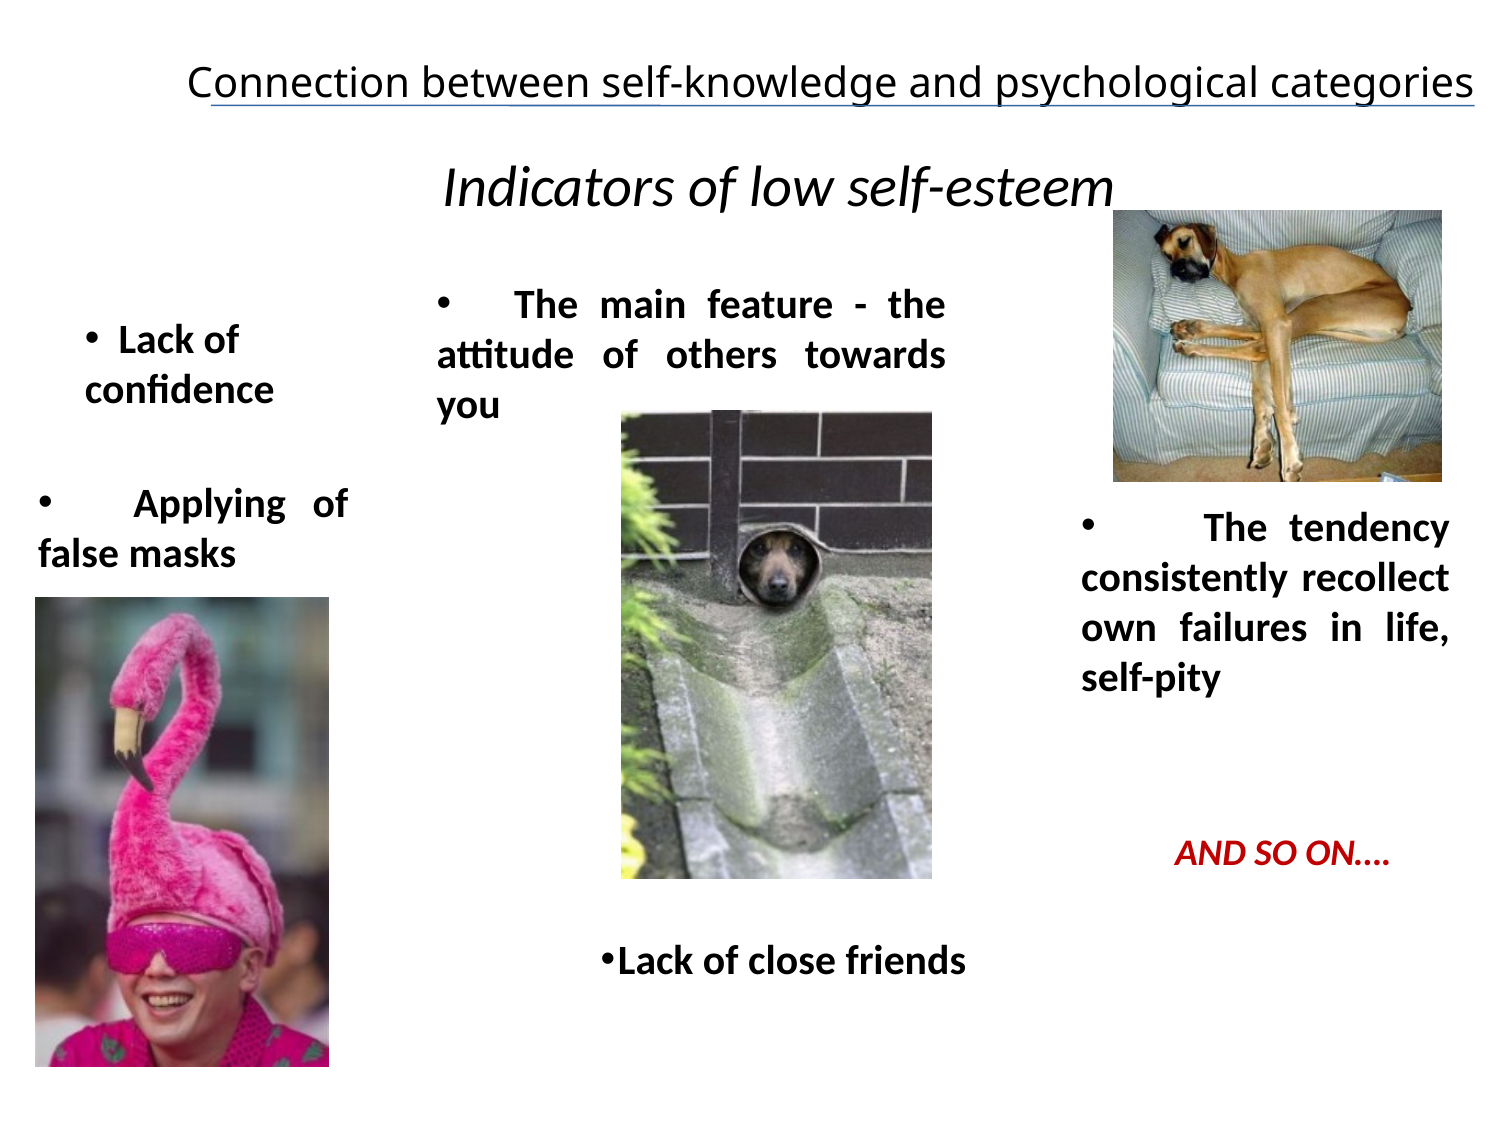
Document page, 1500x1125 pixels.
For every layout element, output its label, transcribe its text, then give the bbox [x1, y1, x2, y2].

text_box The tendency consistently recollect own failures in life, self-pity [1066, 492, 1465, 707]
picture [34, 597, 330, 1067]
text_box Indicators of low self-esteem [421, 140, 1137, 226]
text_box Applying of false masks [23, 468, 364, 584]
text_box The main feature - the attitude of others towards you [421, 269, 961, 435]
picture [620, 409, 933, 880]
picture [1112, 210, 1442, 482]
title Connection between self-knowledge and psychological categories [75, 45, 1500, 118]
text_box Lack of close friends [585, 925, 985, 991]
text_box AND SO ON…. [1113, 820, 1454, 880]
text_box Lack of confidence [70, 304, 317, 420]
